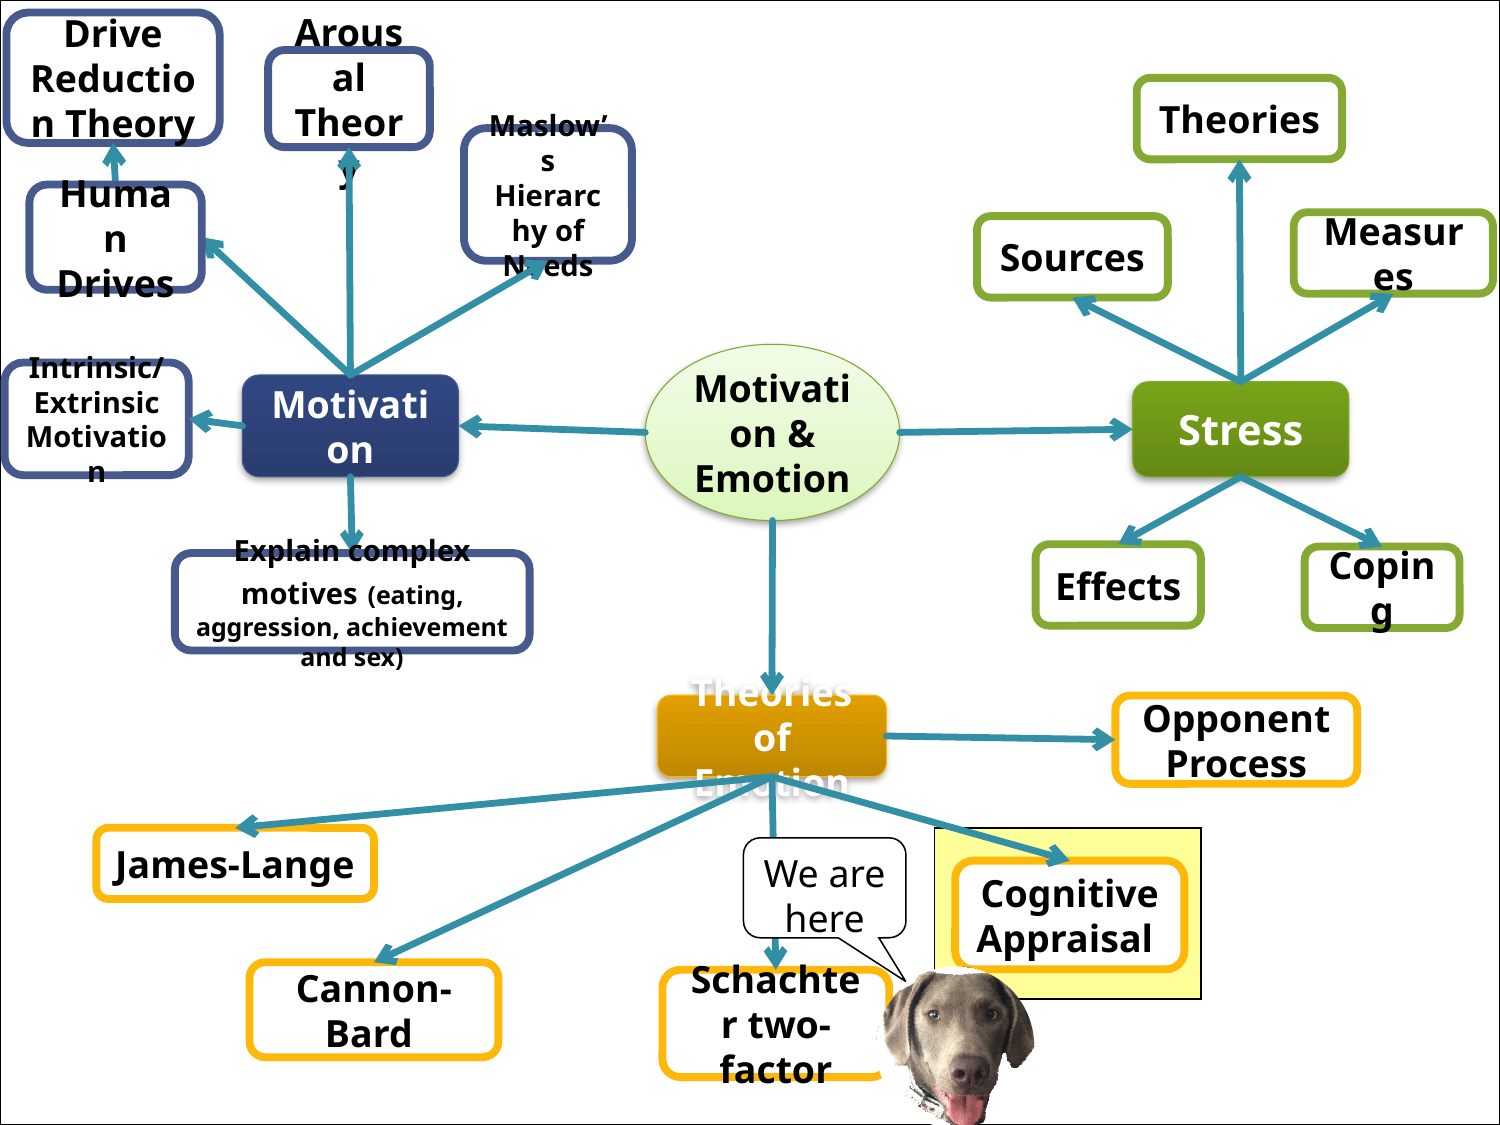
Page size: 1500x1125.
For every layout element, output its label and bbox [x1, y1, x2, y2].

text_box [0, 0, 1500, 1125]
text_box [4, 12, 1493, 1078]
picture [876, 966, 1035, 1125]
text_box [458, 425, 646, 433]
